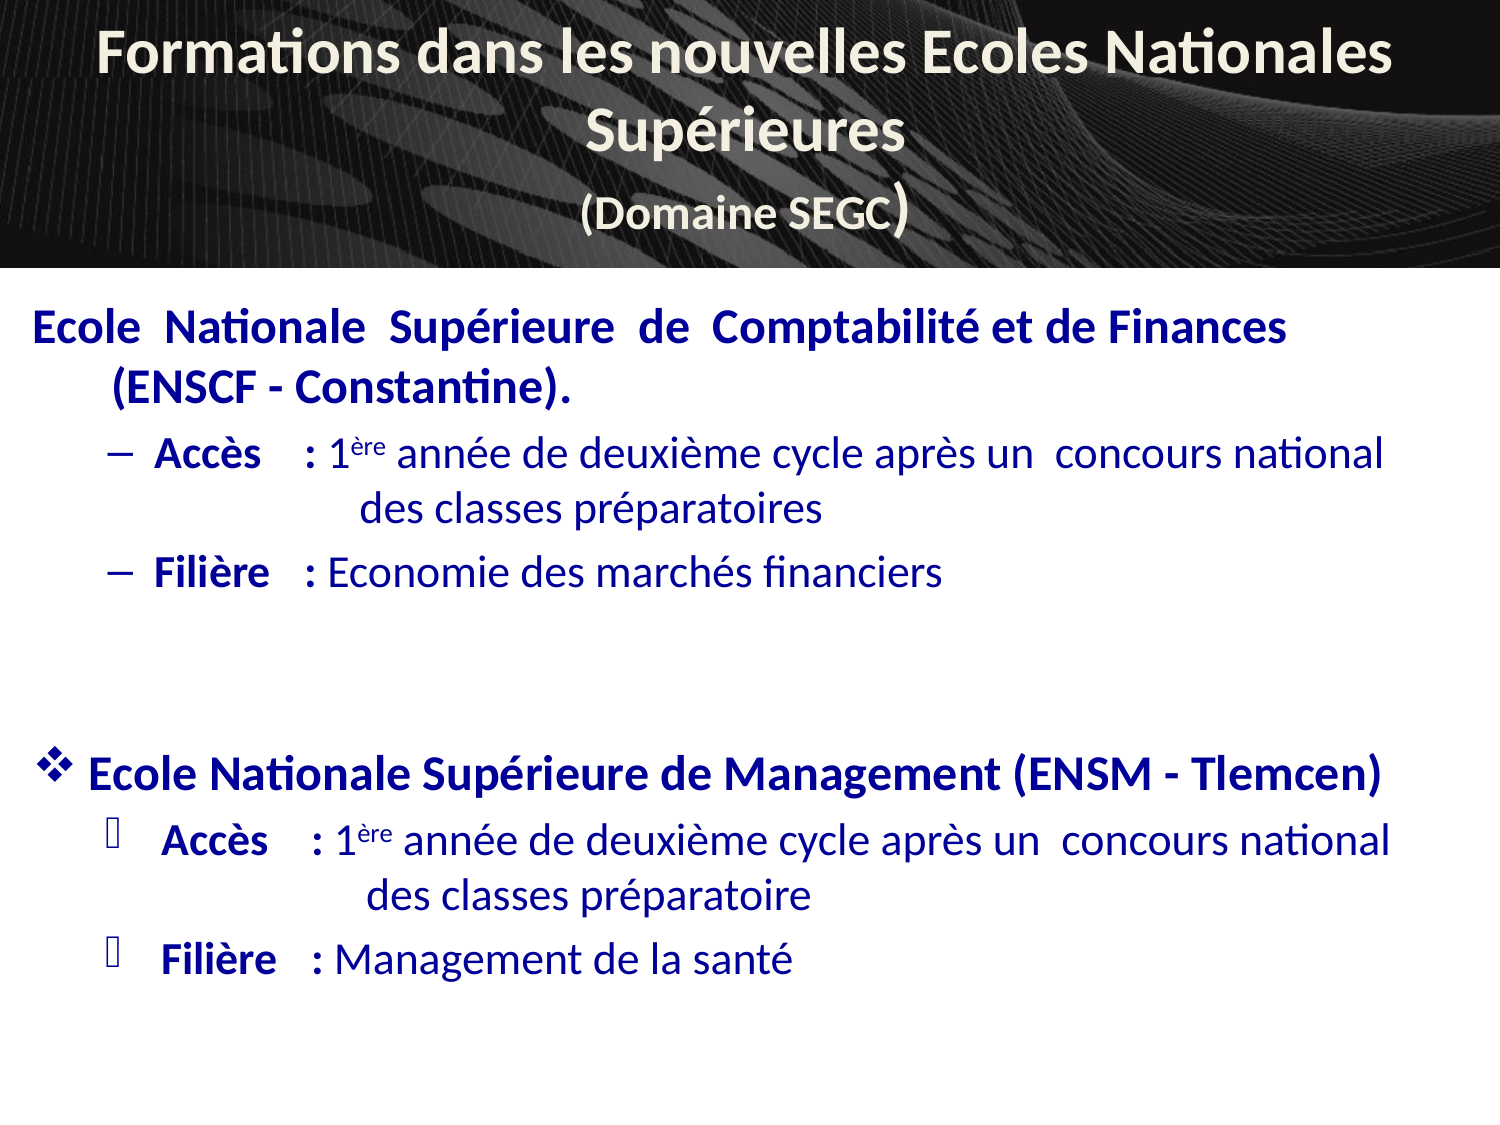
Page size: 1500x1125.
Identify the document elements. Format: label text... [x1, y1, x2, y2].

picture [0, 0, 1500, 268]
list Ecole Nationale Supérieure de Comptabilité et de Finances (ENSCF - Constantine). Accès : 1ère année de deuxième cycle après un concours national des classes préparatoires Filière : Economie des marchés financiers Ecole Nationale Supérieure de Management (ENSM - Tlemcen) Accès : 1ère année de deuxième cycle après un concours national des classes préparatoire Filière : Management de la santé [17, 286, 1471, 1106]
